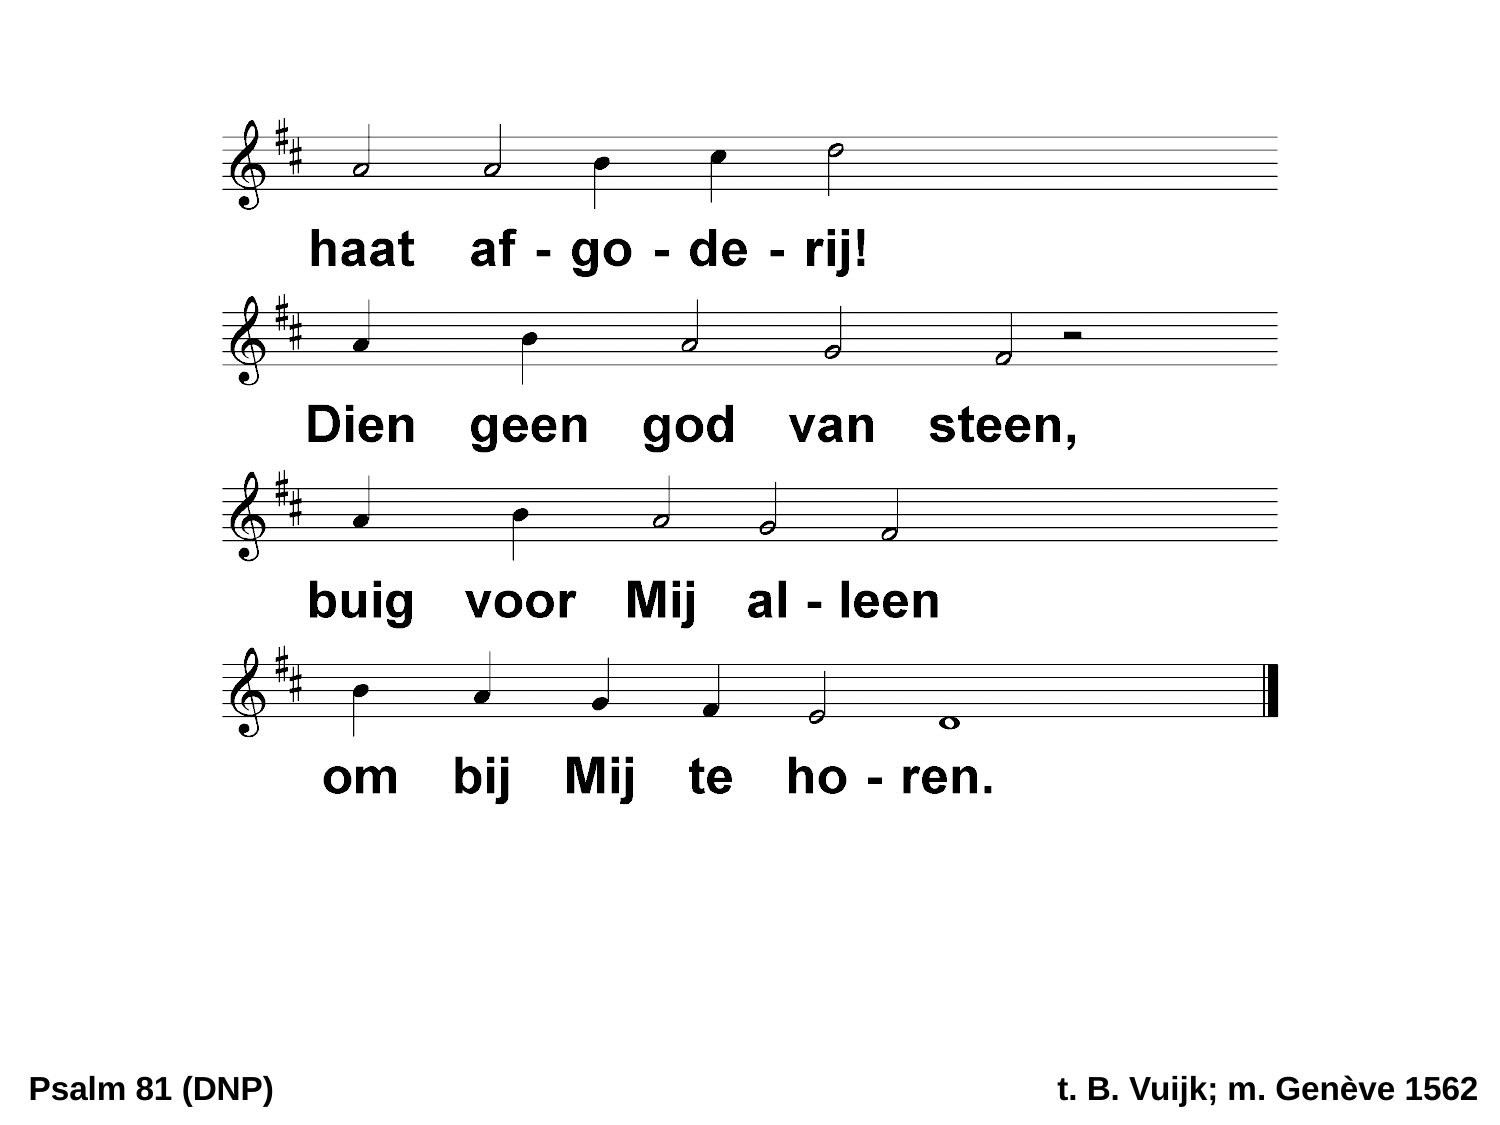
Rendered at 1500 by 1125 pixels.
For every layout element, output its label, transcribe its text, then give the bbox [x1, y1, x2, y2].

picture [208, 103, 1292, 819]
text_box Psalm 81 (DNP) t. B. Vuijk; m. Genève 1562 [13, 1059, 1495, 1115]
